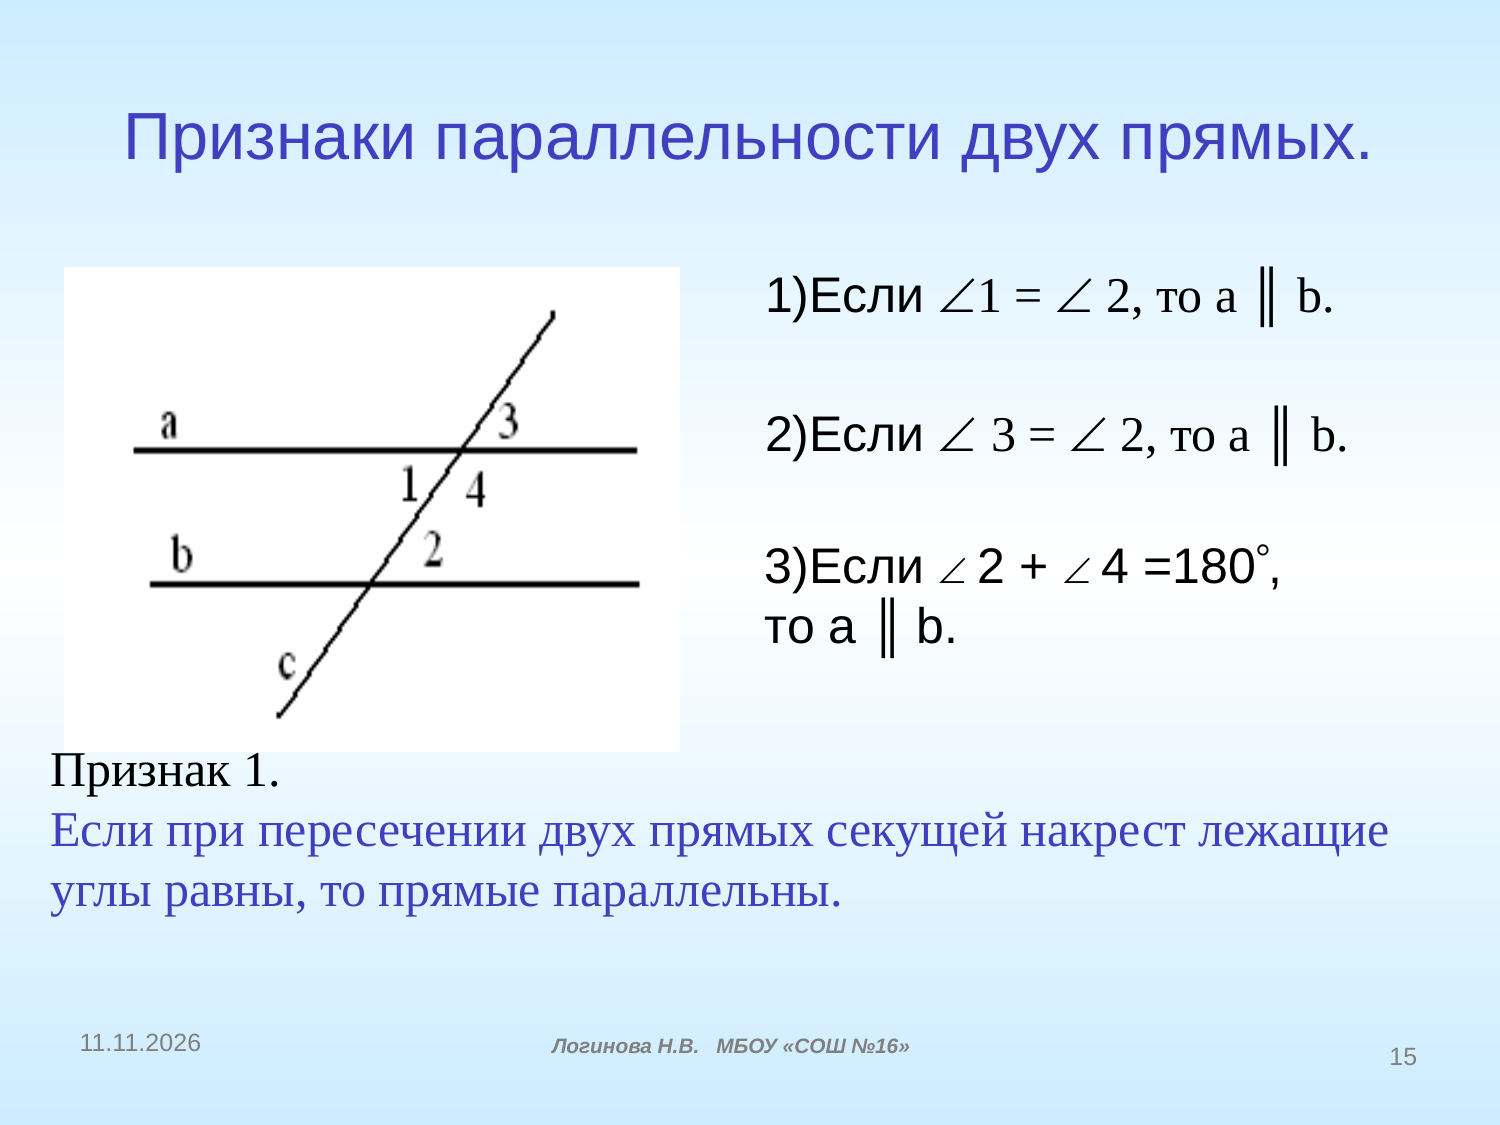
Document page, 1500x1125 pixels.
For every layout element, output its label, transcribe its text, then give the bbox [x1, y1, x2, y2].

title Признаки параллельности двух прямых. [75, 45, 1425, 220]
text_box Логинова Н.В. МБОУ «СОШ №16» [537, 1025, 940, 1065]
list 1)Если 1 =  2, то а ║ b. [750, 254, 1376, 378]
text_box 2)Если  3 =  2, то а ║ b. [750, 394, 1376, 562]
text_box 16.12.2014 [64, 1011, 266, 1072]
text_box 3)Если  2 +  4 =180, то а ║ b. [749, 526, 1353, 661]
text_box 15 [1312, 1024, 1433, 1085]
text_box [64, 266, 680, 753]
text_box Признак 1. Если при пересечении двух прямых секущей накрест лежащие углы равны, то прямые параллельны. [35, 728, 1465, 924]
